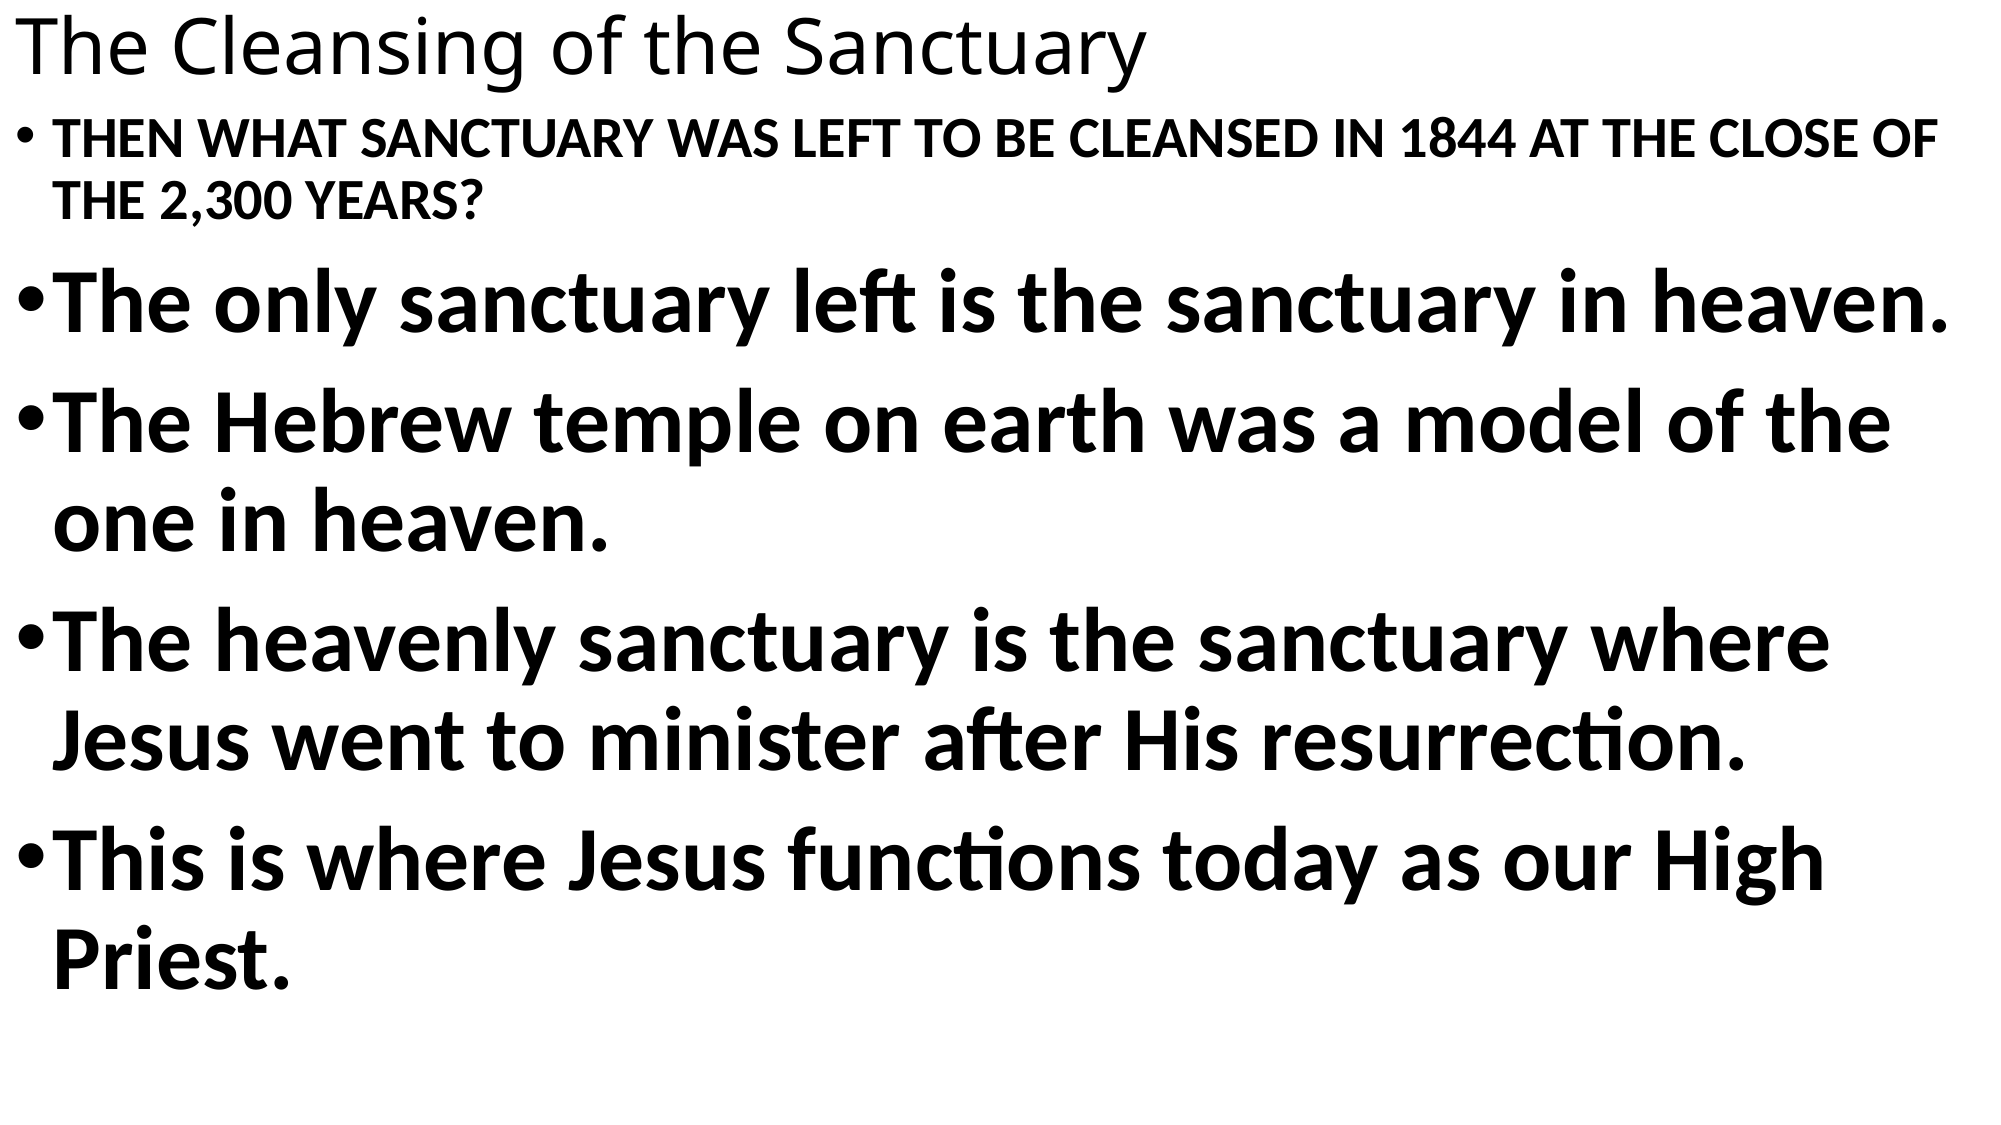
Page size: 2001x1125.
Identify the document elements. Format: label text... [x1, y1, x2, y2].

list THEN WHAT SANCTUARY WAS LEFT TO BE CLEANSED IN 1844 AT THE CLOSE OF THE 2,300 YEARS? The only sanctuary left is the sanctuary in heaven. The Hebrew temple on earth was a model of the one in heaven. The heavenly sanctuary is the sanctuary where Jesus went to minister after His resurrection. This is where Jesus functions today as our High Priest. [0, 99, 2000, 1125]
title The Cleansing of the Sanctuary [0, 0, 2000, 99]
